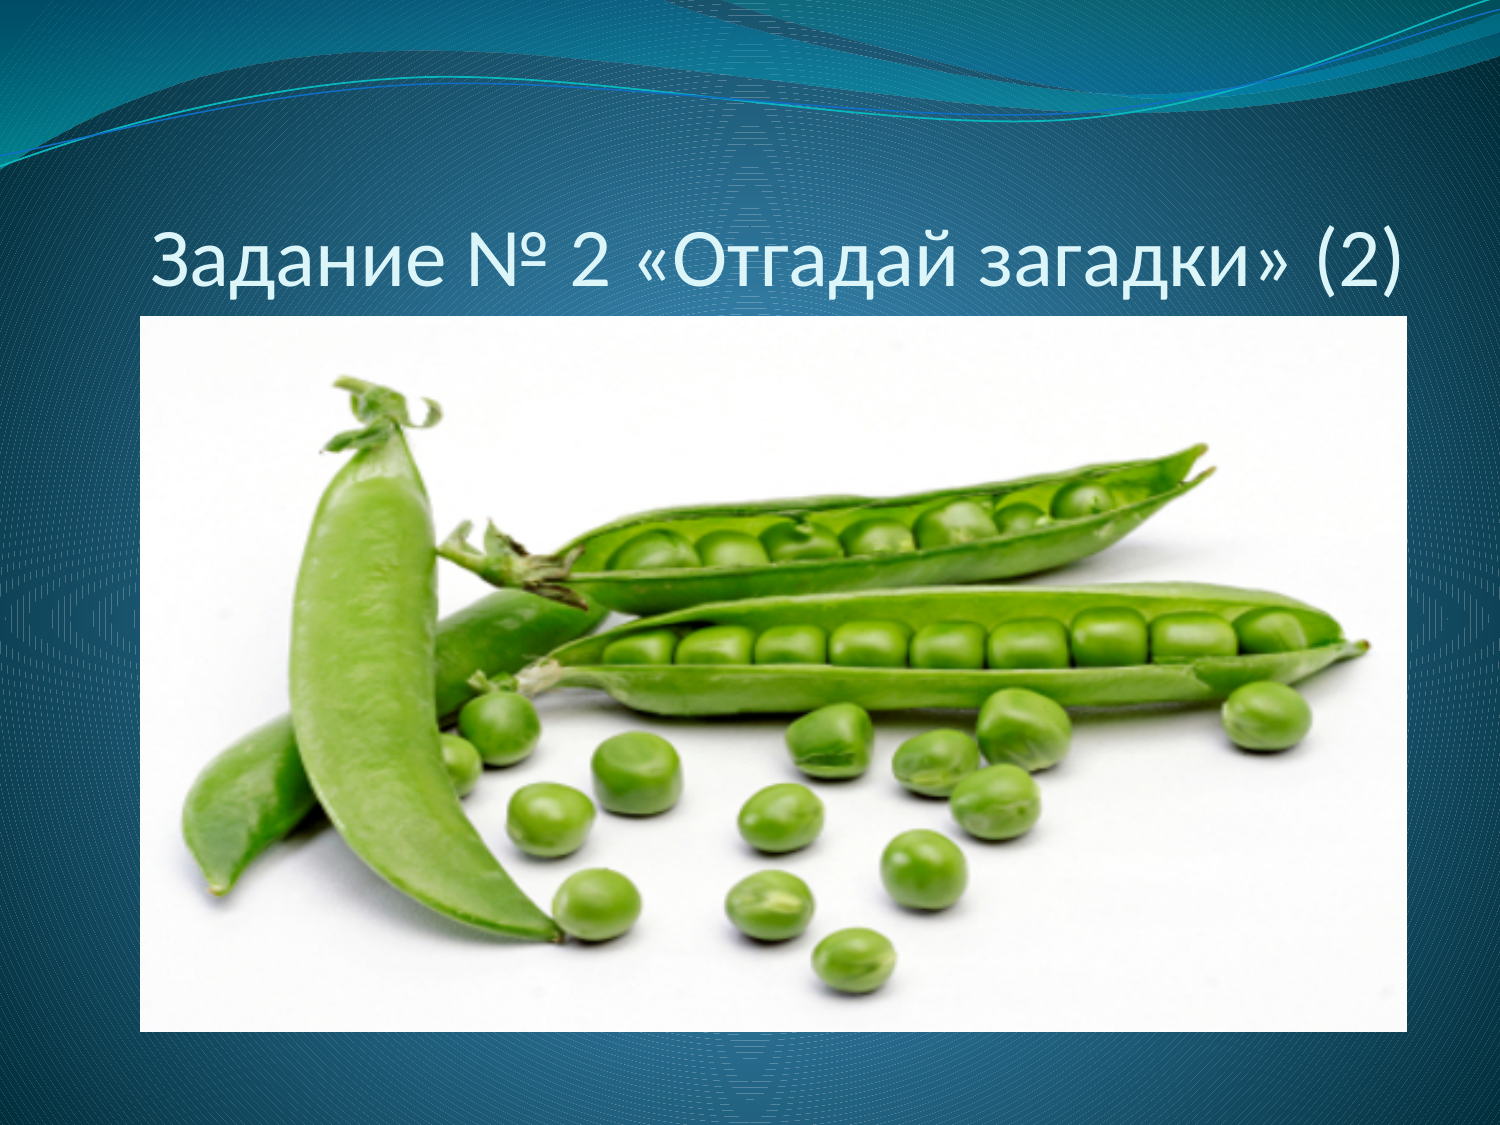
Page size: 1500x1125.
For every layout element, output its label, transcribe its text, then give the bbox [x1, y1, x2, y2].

title Задание № 2 «Отгадай загадки» (2) [75, 115, 1425, 303]
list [140, 316, 1407, 1032]
